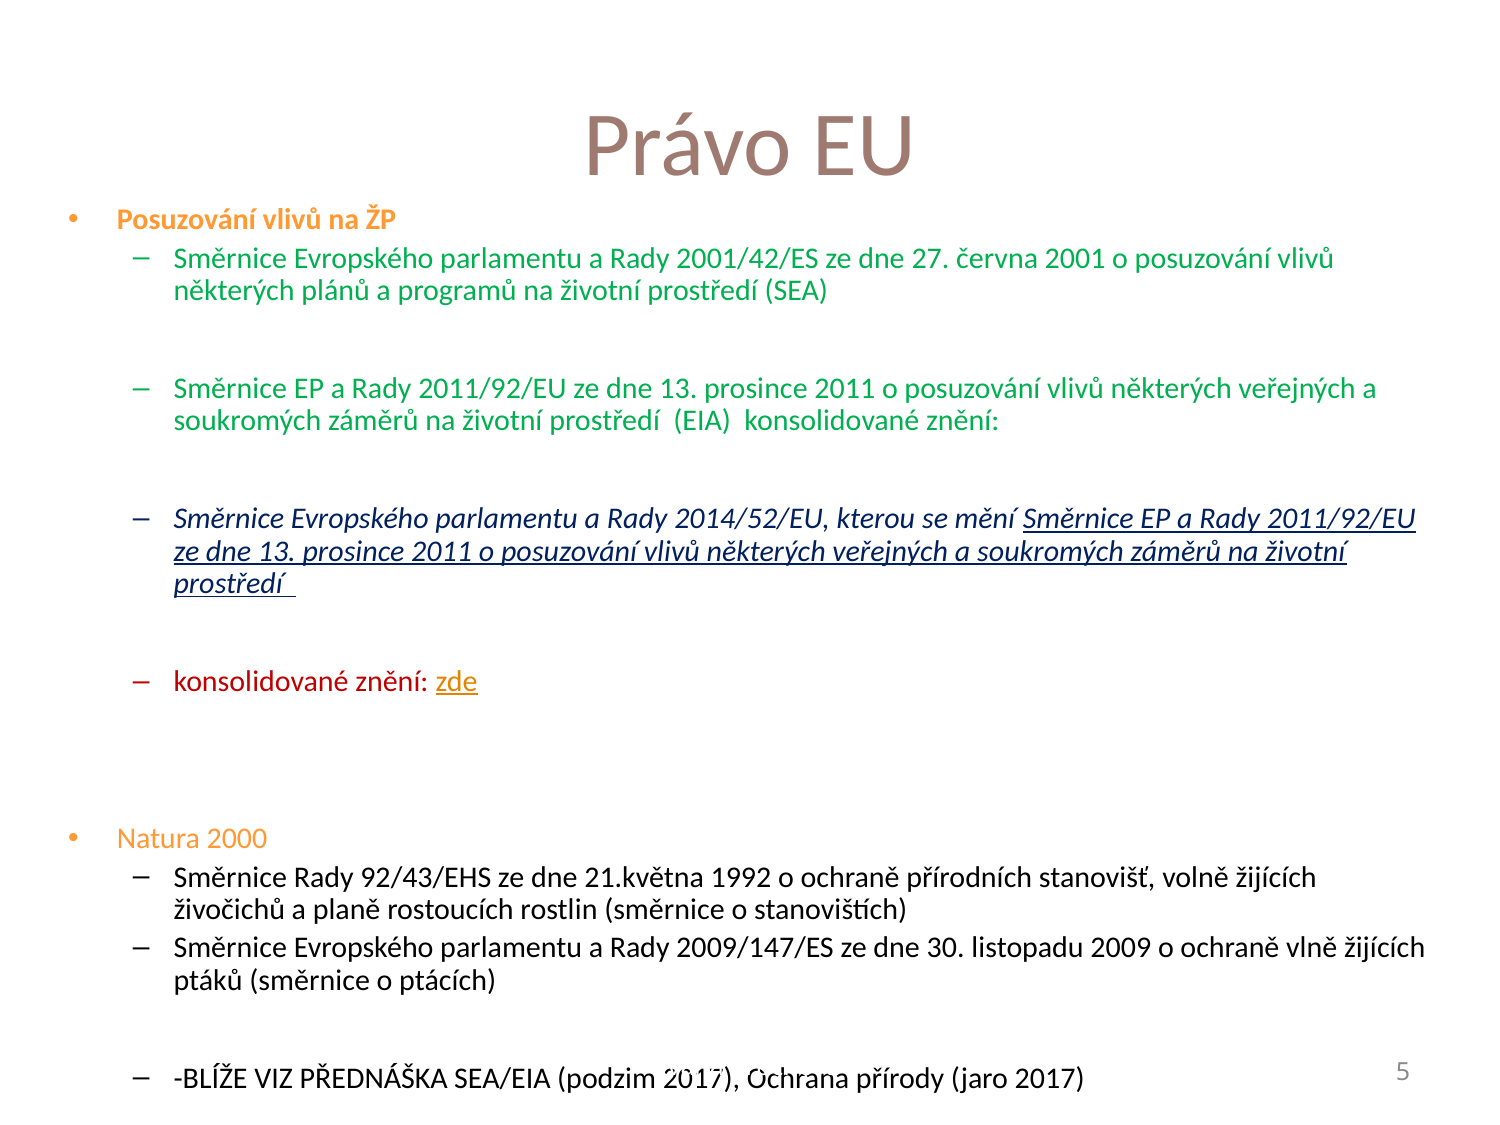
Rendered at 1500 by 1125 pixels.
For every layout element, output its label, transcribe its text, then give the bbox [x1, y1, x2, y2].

footer Ivana Průchová [512, 1042, 988, 1103]
slide_number 5 [1074, 1042, 1425, 1103]
list Posuzování vlivů na ŽP Směrnice Evropského parlamentu a Rady 2001/42/ES ze dne 27. června 2001 o posuzování vlivů některých plánů a programů na životní prostředí (SEA) Směrnice EP a Rady 2011/92/EU ze dne 13. prosince 2011 o posuzování vlivů některých veřejných a soukromých záměrů na životní prostředí (EIA) konsolidované znění: Směrnice Evropského parlamentu a Rady 2014/52/EU, kterou se mění Směrnice EP a Rady 2011/92/EU ze dne 13. prosince 2011 o posuzování vlivů některých veřejných a soukromých záměrů na životní prostředí konsolidované znění: zde Natura 2000 Směrnice Rady 92/43/EHS ze dne 21.května 1992 o ochraně přírodních stanovišť, volně žijících živočichů a planě rostoucích rostlin (směrnice o stanovištích) Směrnice Evropského parlamentu a Rady 2009/147/ES ze dne 30. listopadu 2009 o ochraně vlně žijících ptáků (směrnice o ptácích) -BLÍŽE VIZ PŘEDNÁŠKA SEA/EIA (podzim 2017), Ochrana přírody (jaro 2017) [53, 196, 1445, 1106]
title Právo EU [75, 45, 1425, 196]
